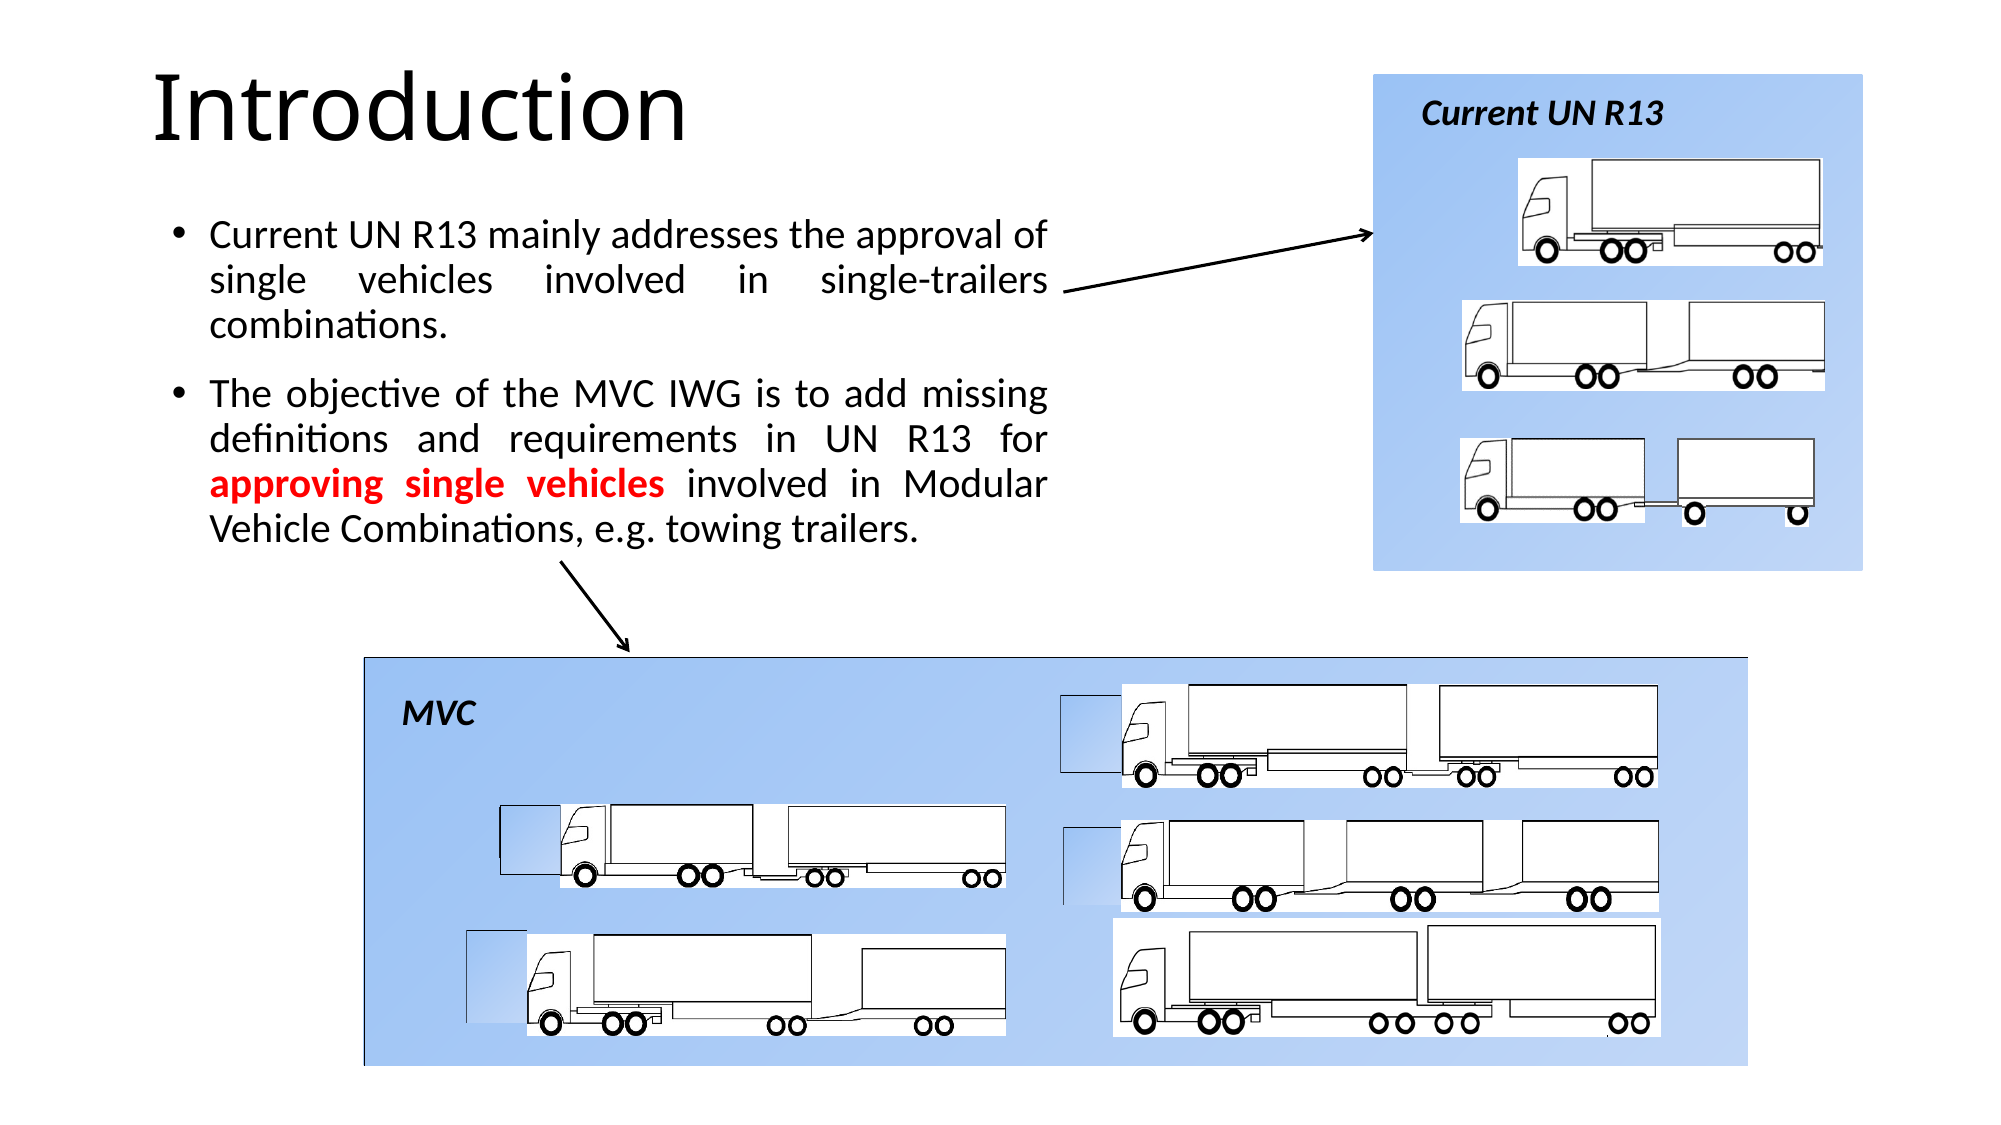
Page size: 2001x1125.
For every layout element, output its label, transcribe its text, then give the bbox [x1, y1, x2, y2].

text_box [499, 804, 1006, 888]
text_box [1063, 232, 1374, 293]
text_box [465, 929, 528, 1024]
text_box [1373, 74, 1863, 571]
text_box MVC [386, 680, 921, 741]
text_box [467, 934, 1006, 1036]
text_box [363, 656, 1749, 1067]
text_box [560, 561, 630, 653]
text_box Current UN R13 mainly addresses the approval of single vehicles involved in single-trailers combinations. The objective of the MVC IWG is to add missing definitions and requirements in UN R13 for approving single vehicles involved in Modular Vehicle Combinations, e.g. towing trailers. [157, 204, 1064, 562]
title Introduction [137, 1, 1863, 220]
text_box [1061, 684, 1658, 788]
picture [1113, 918, 1661, 1037]
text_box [1063, 820, 1659, 912]
